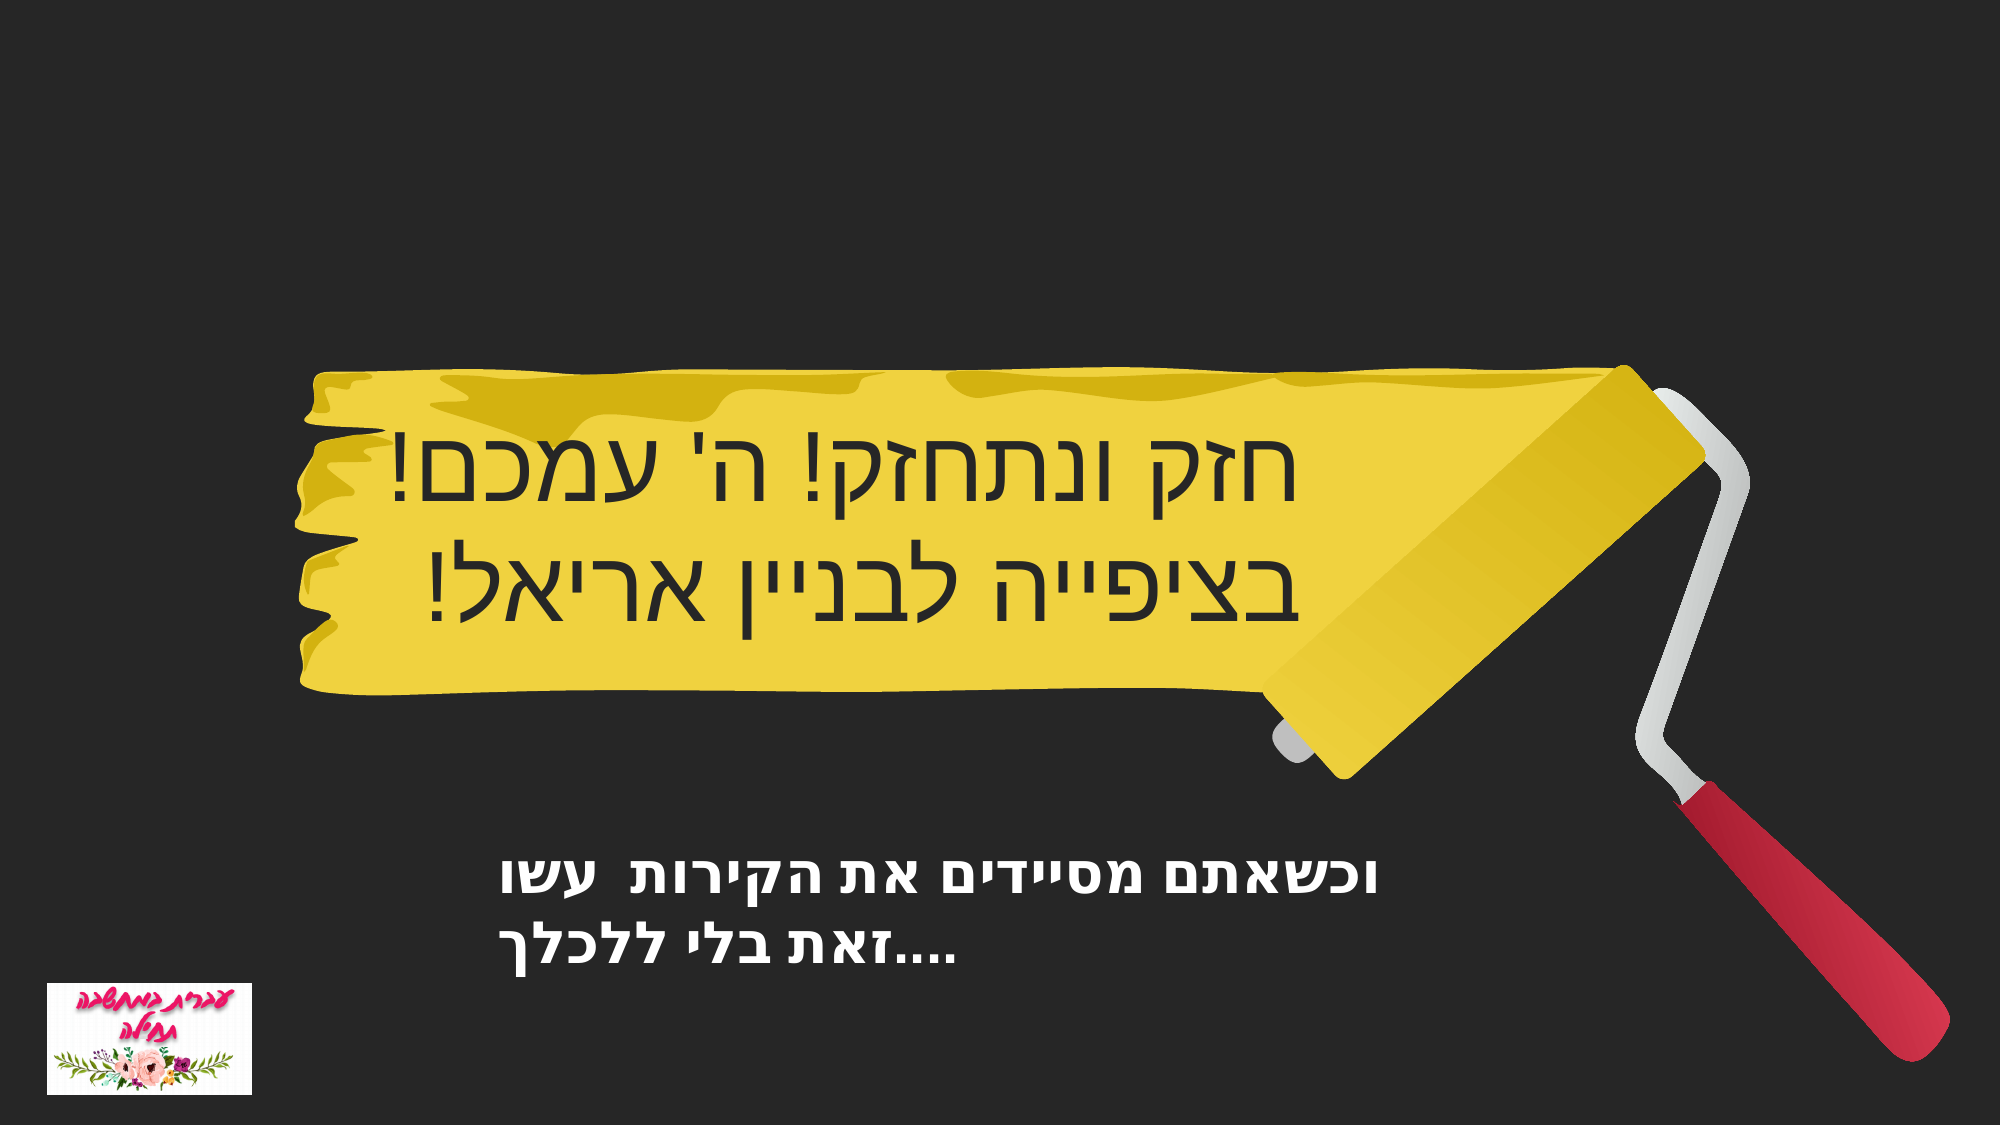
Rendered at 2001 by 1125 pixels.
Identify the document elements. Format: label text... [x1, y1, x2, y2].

text_box [298, 575, 302, 605]
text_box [1249, 393, 1930, 1083]
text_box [302, 370, 1605, 673]
text_box וכשאתם מסיידים את הקירות עשו זאת בלי ללכלך.... [482, 828, 1249, 983]
text_box [294, 473, 302, 531]
text_box [1526, 367, 1615, 377]
text_box [299, 672, 1249, 696]
picture [47, 983, 252, 1095]
